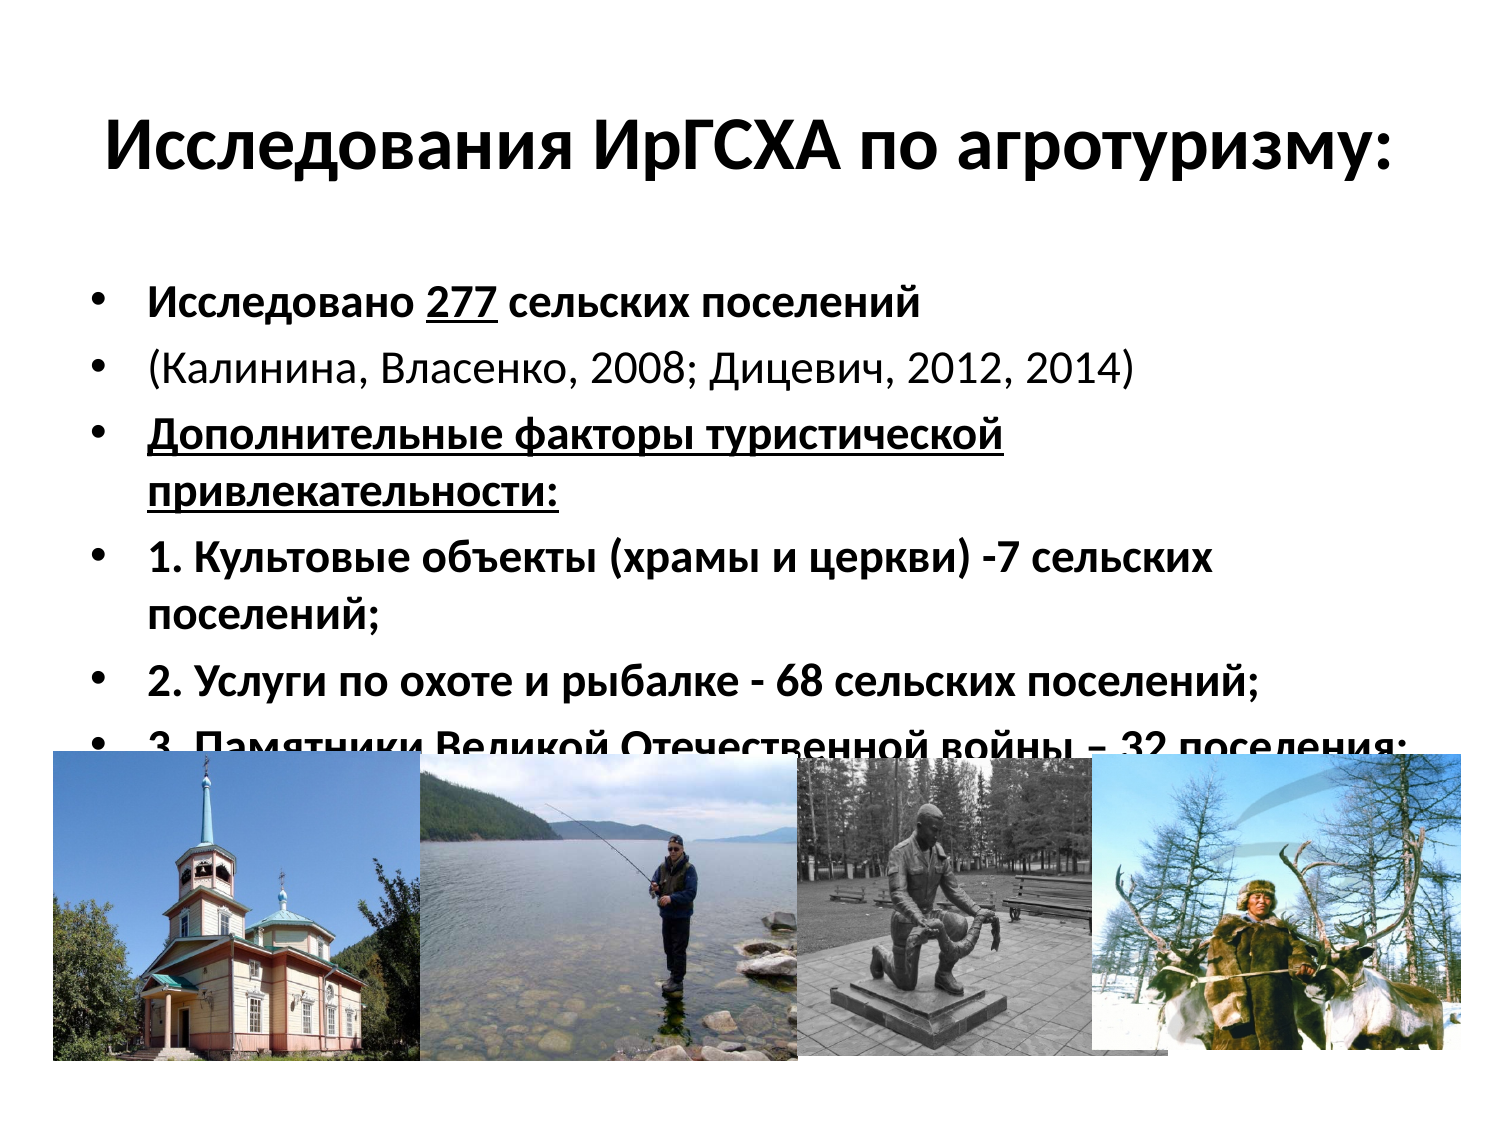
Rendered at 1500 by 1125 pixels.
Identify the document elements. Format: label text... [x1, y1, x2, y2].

picture [52, 751, 1461, 1061]
title Исследования ИрГСХА по агротуризму: [75, 45, 1425, 233]
list Исследовано 277 сельских поселений (Калинина, Власенко, 2008; Дицевич, 2012, 2014) Дополнительные факторы туристической привлекательности: 1. Культовые объекты (храмы и церкви) -7 сельских поселений; 2. Услуги по охоте и рыбалке - 68 сельских поселений; 3. Памятники Великой Отечественной войны – 32 поселения; 4. Проживание этнических групп – 15 сельских поселений [75, 262, 1425, 757]
